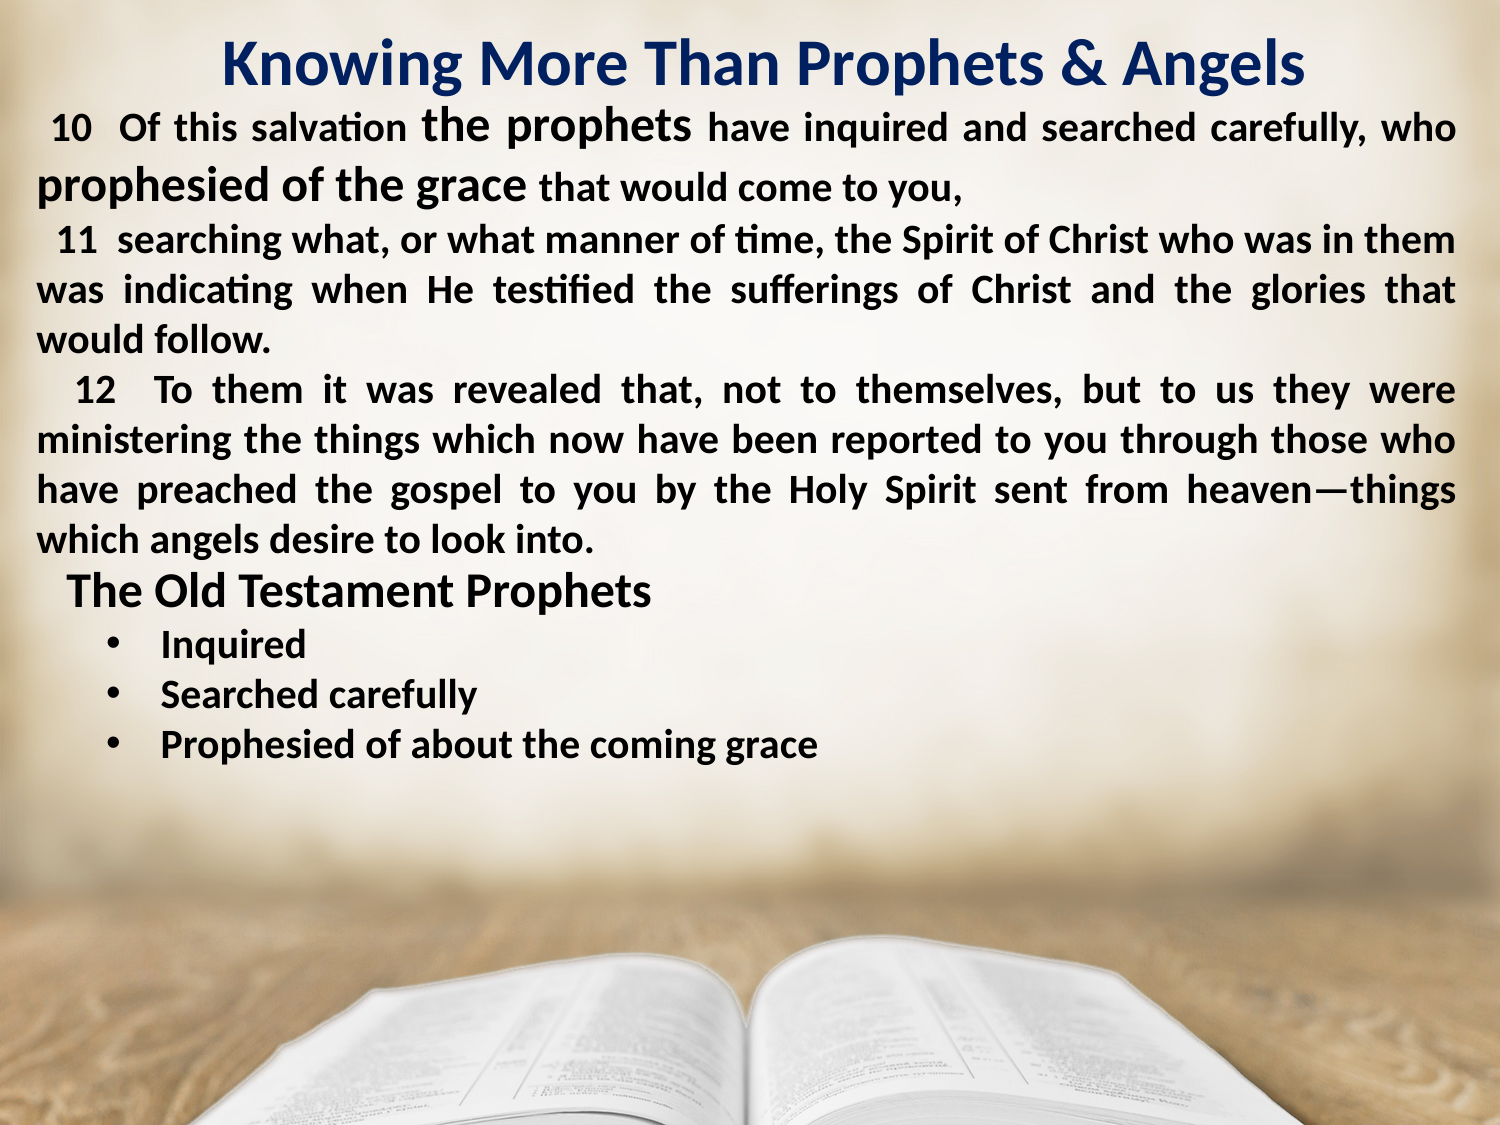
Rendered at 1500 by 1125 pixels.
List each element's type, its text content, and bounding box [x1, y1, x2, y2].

text_box The Old Testament Prophets Inquired Searched carefully Prophesied of about the coming grace [51, 570, 1451, 775]
title Knowing More Than Prophets & Angels [51, 0, 1479, 128]
picture [0, 0, 1500, 1125]
text_box 10 Of this salvation the prophets have inquired and searched carefully, who prophesied of the grace that would come to you, 11 searching what, or what manner of time, the Spirit of Christ who was in them was indicating when He testified the sufferings of Christ and the glories that would follow. 12 To them it was revealed that, not to themselves, but to us they were ministering the things which now have been reported to you through those who have preached the gospel to you by the Holy Spirit sent from heaven—things which angels desire to look into. [21, 84, 1473, 570]
